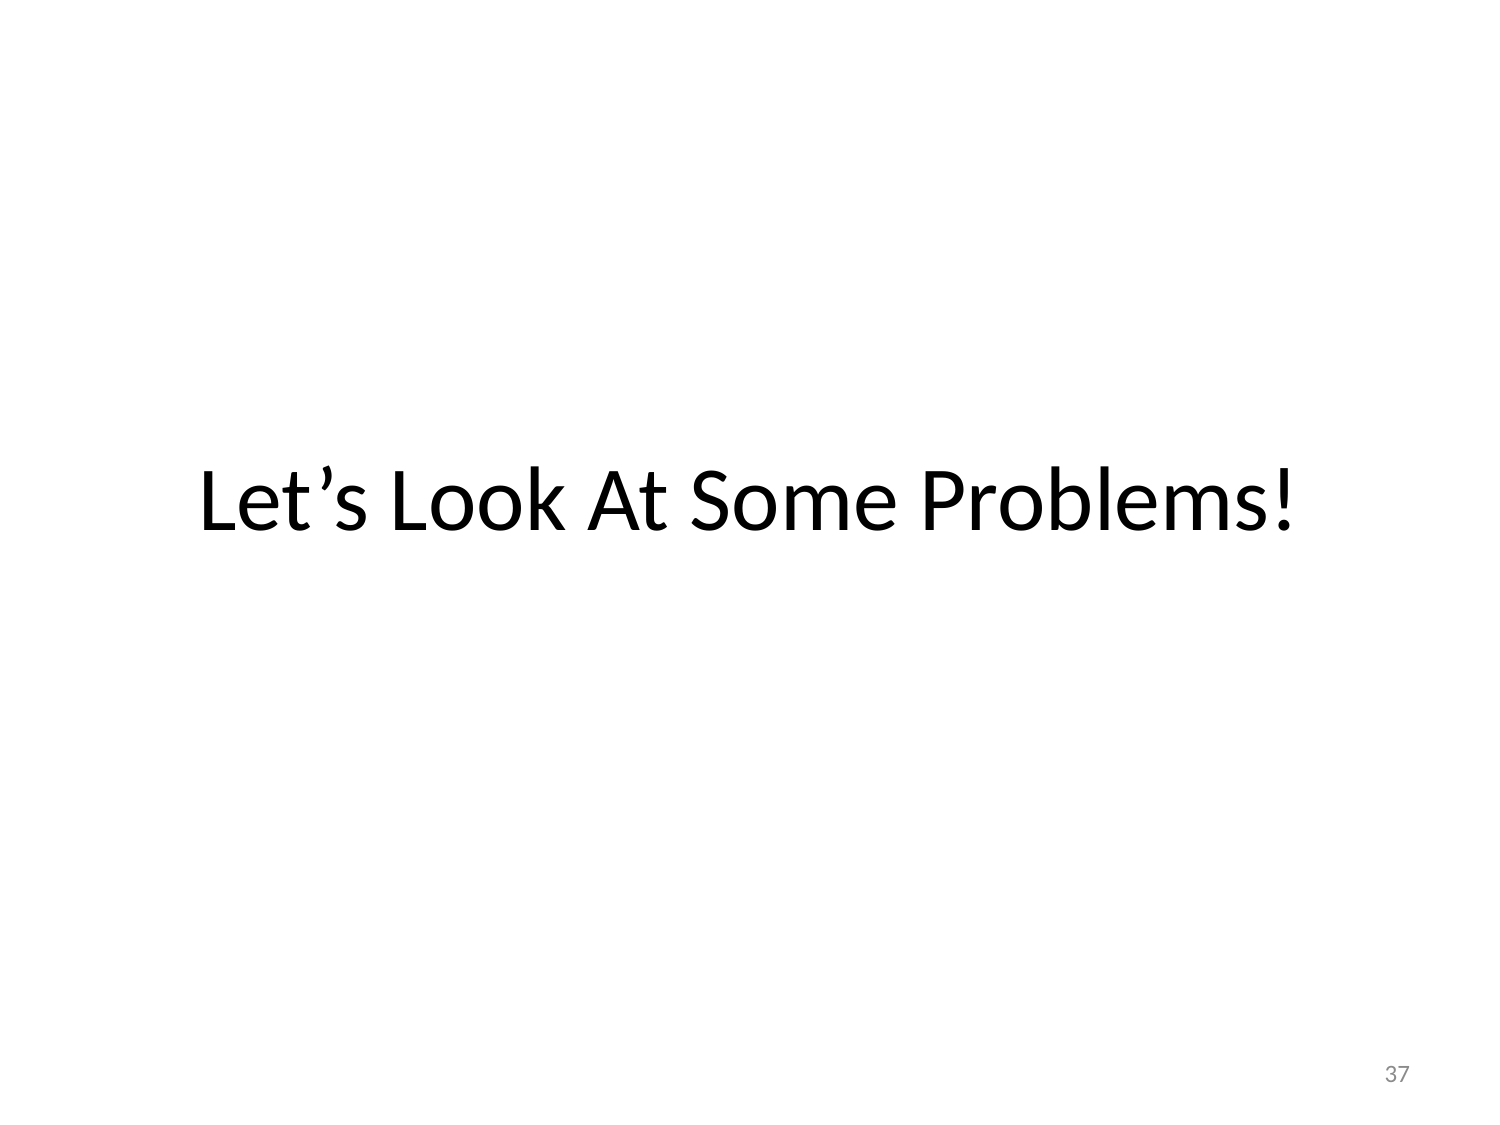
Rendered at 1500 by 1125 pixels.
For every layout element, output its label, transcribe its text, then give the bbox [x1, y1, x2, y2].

title Let’s Look At Some Problems! [75, 399, 1425, 588]
slide_number 37 [1074, 1042, 1425, 1103]
